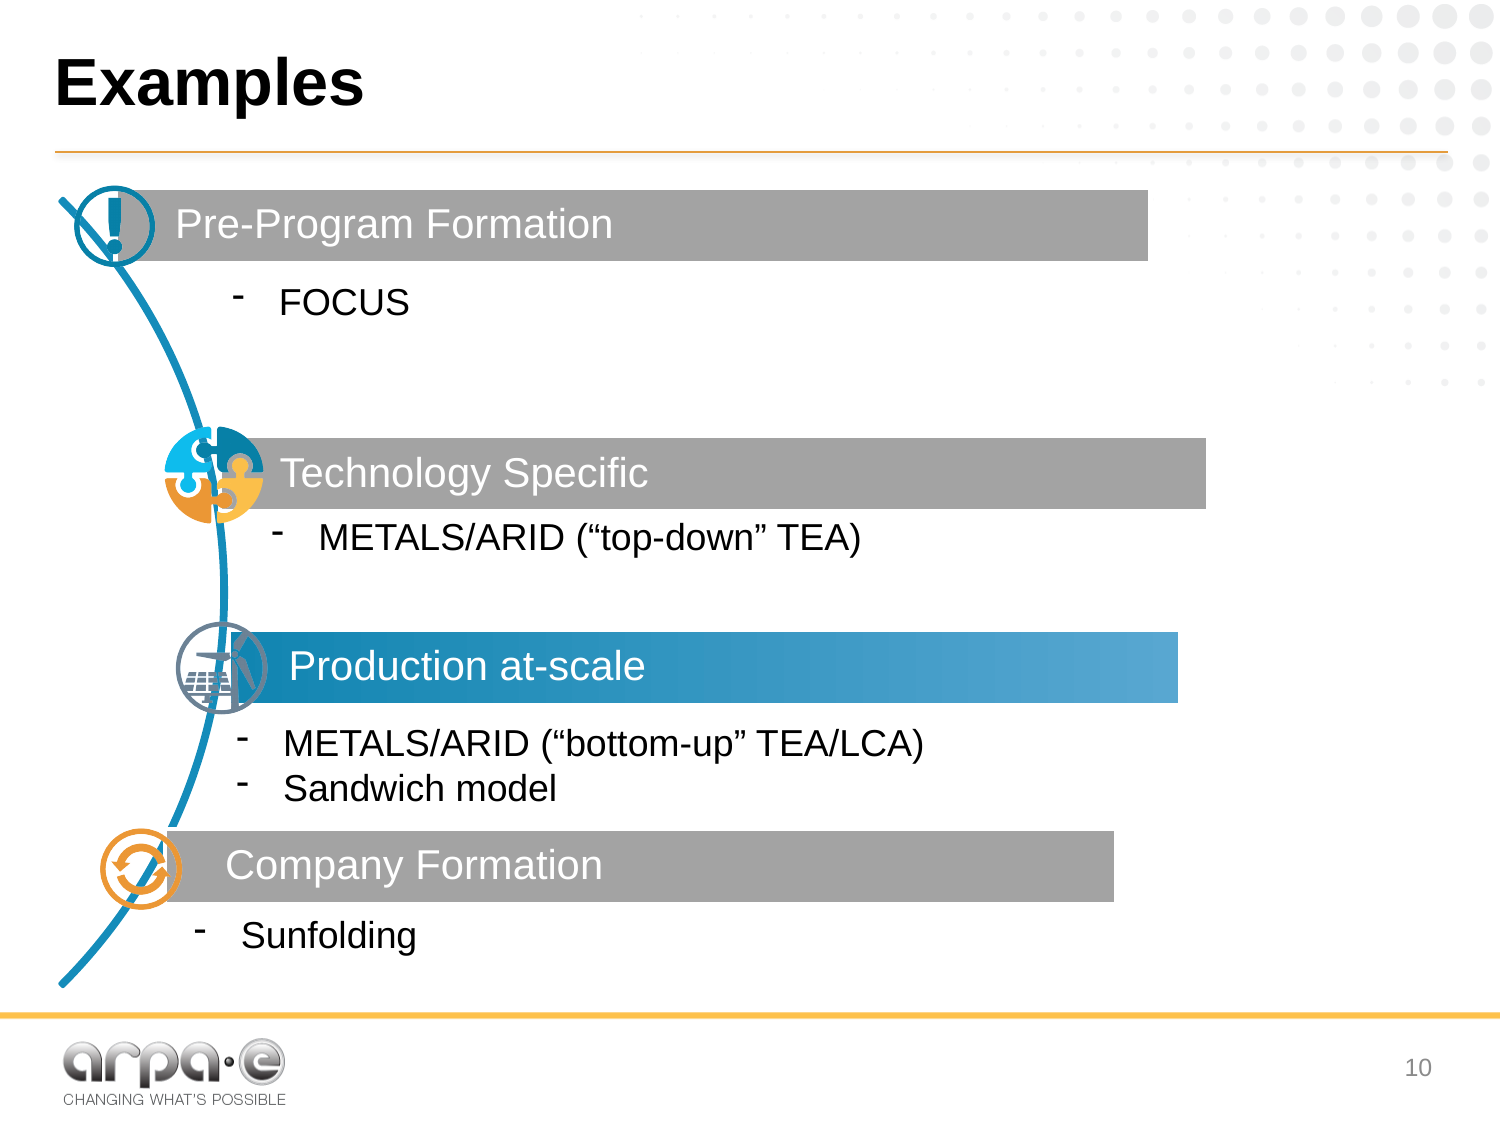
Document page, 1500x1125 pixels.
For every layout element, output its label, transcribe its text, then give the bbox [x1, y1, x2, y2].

text_box Production at-scale [275, 628, 1182, 707]
text_box [58, 196, 64, 209]
text_box Company Formation [190, 827, 1118, 904]
picture [164, 423, 264, 524]
text_box METALS/ARID (“top-down” TEA) [256, 505, 1459, 566]
text_box [217, 533, 229, 618]
text_box [58, 923, 120, 989]
text_box [170, 724, 213, 822]
title Examples [55, 11, 1500, 147]
text_box [122, 279, 202, 422]
slide_number 9 [1334, 1036, 1448, 1097]
text_box Pre-Program Formation [164, 186, 1153, 265]
picture [0, 998, 1500, 1113]
text_box FOCUS [217, 270, 1419, 330]
picture [95, 823, 186, 915]
text_box METALS/ARID (“bottom-up” TEA/LCA) Sandwich model [221, 711, 1423, 817]
picture [173, 619, 270, 715]
text_box Technology Specific [269, 434, 1210, 505]
picture [0, 0, 1500, 416]
text_box Sunfolding [179, 904, 1381, 964]
